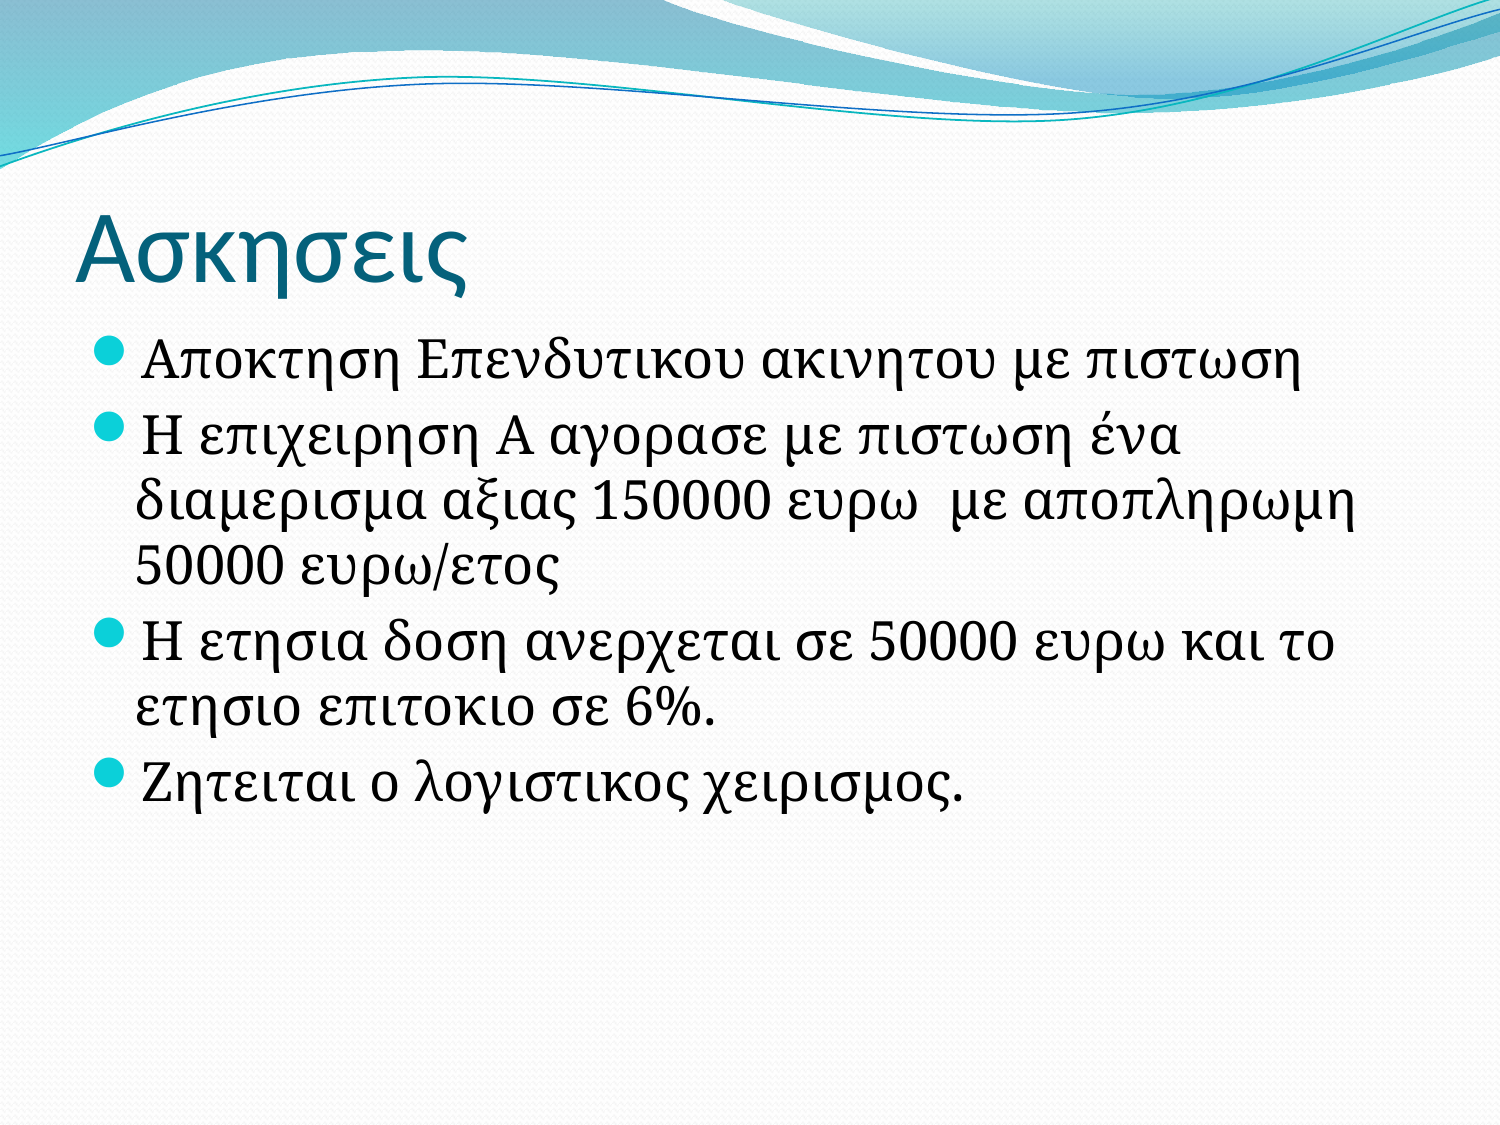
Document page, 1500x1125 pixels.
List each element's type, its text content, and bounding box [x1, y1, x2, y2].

list Αποκτηση Επενδυτικου ακινητου με πιστωση Η επιχειρηση Α αγορασε με πιστωση ένα διαμερισμα αξιας 150000 ευρω με αποπληρωμη 50000 ευρω/ετος Η ετησια δοση ανερχεται σε 50000 ευρω και το ετησιο επιτοκιο σε 6%. Ζητειται ο λογιστικος χειρισμος. [75, 317, 1425, 1038]
title Ασκησεις [75, 115, 1425, 303]
